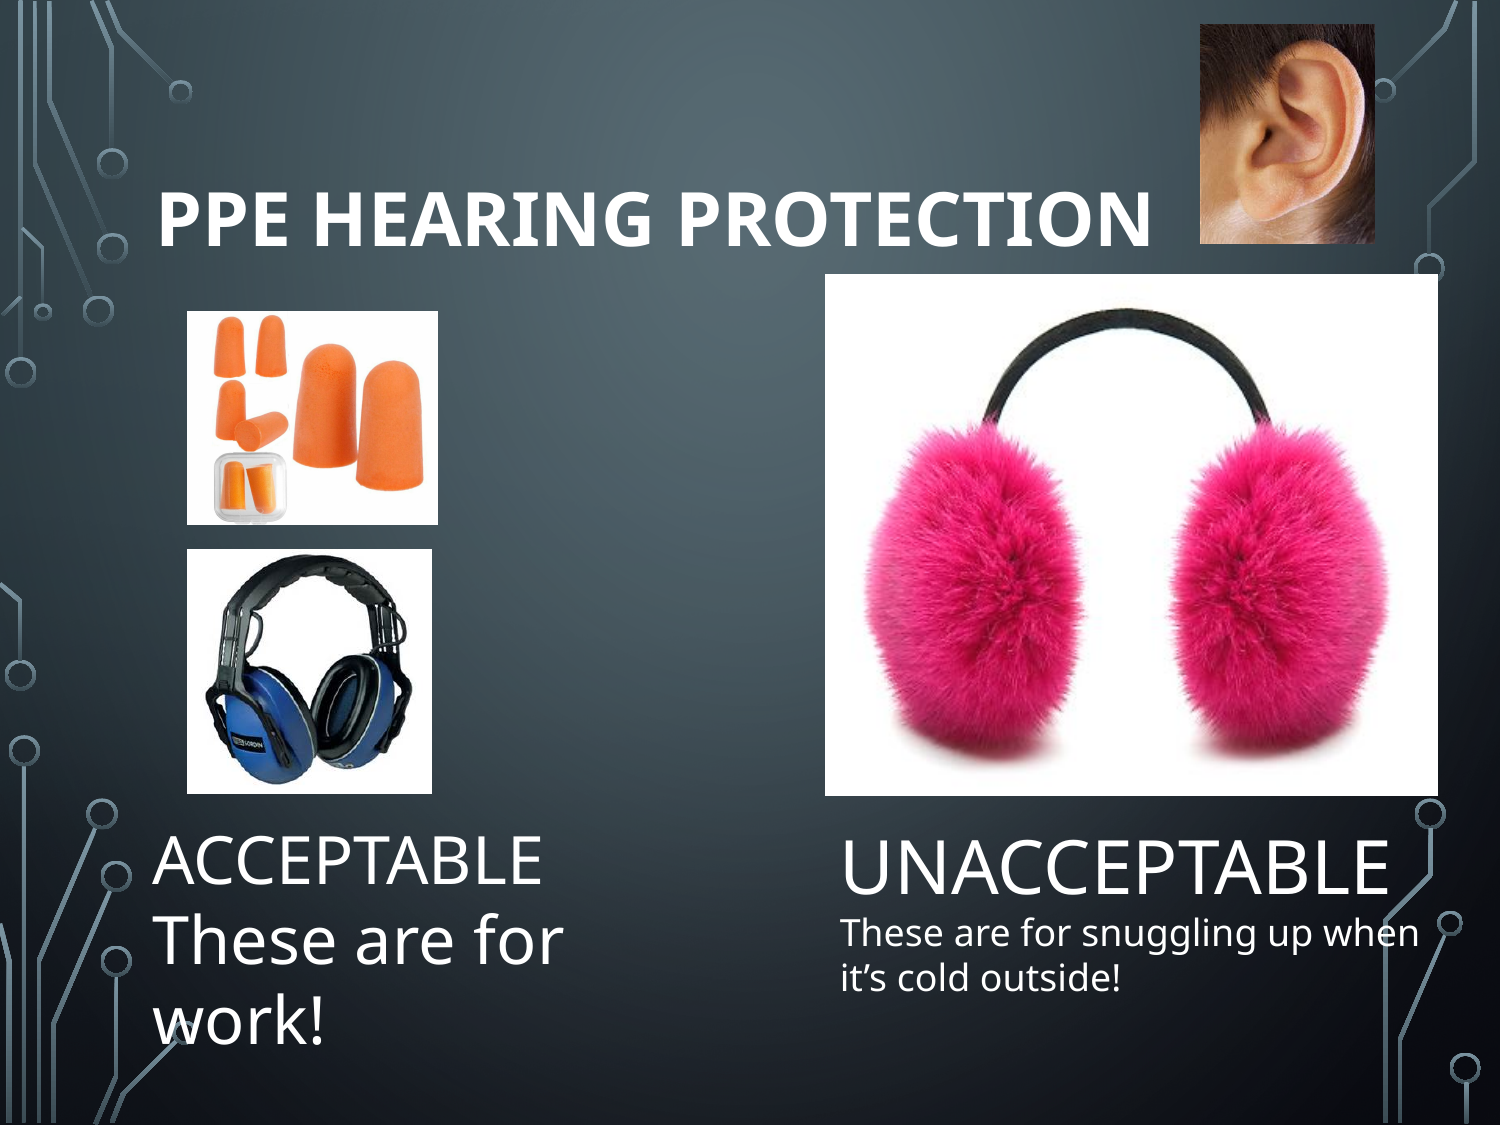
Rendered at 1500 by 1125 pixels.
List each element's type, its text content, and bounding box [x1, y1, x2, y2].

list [187, 549, 432, 794]
picture [824, 274, 1438, 796]
title PPE Hearing Protection [140, 101, 1360, 344]
picture [187, 311, 438, 526]
text_box ACCEPTABLE These are for work! [137, 810, 613, 1066]
text_box UNACCEPTABLE These are for snuggling up when it’s cold outside! [825, 811, 1475, 1007]
picture [1199, 24, 1376, 244]
